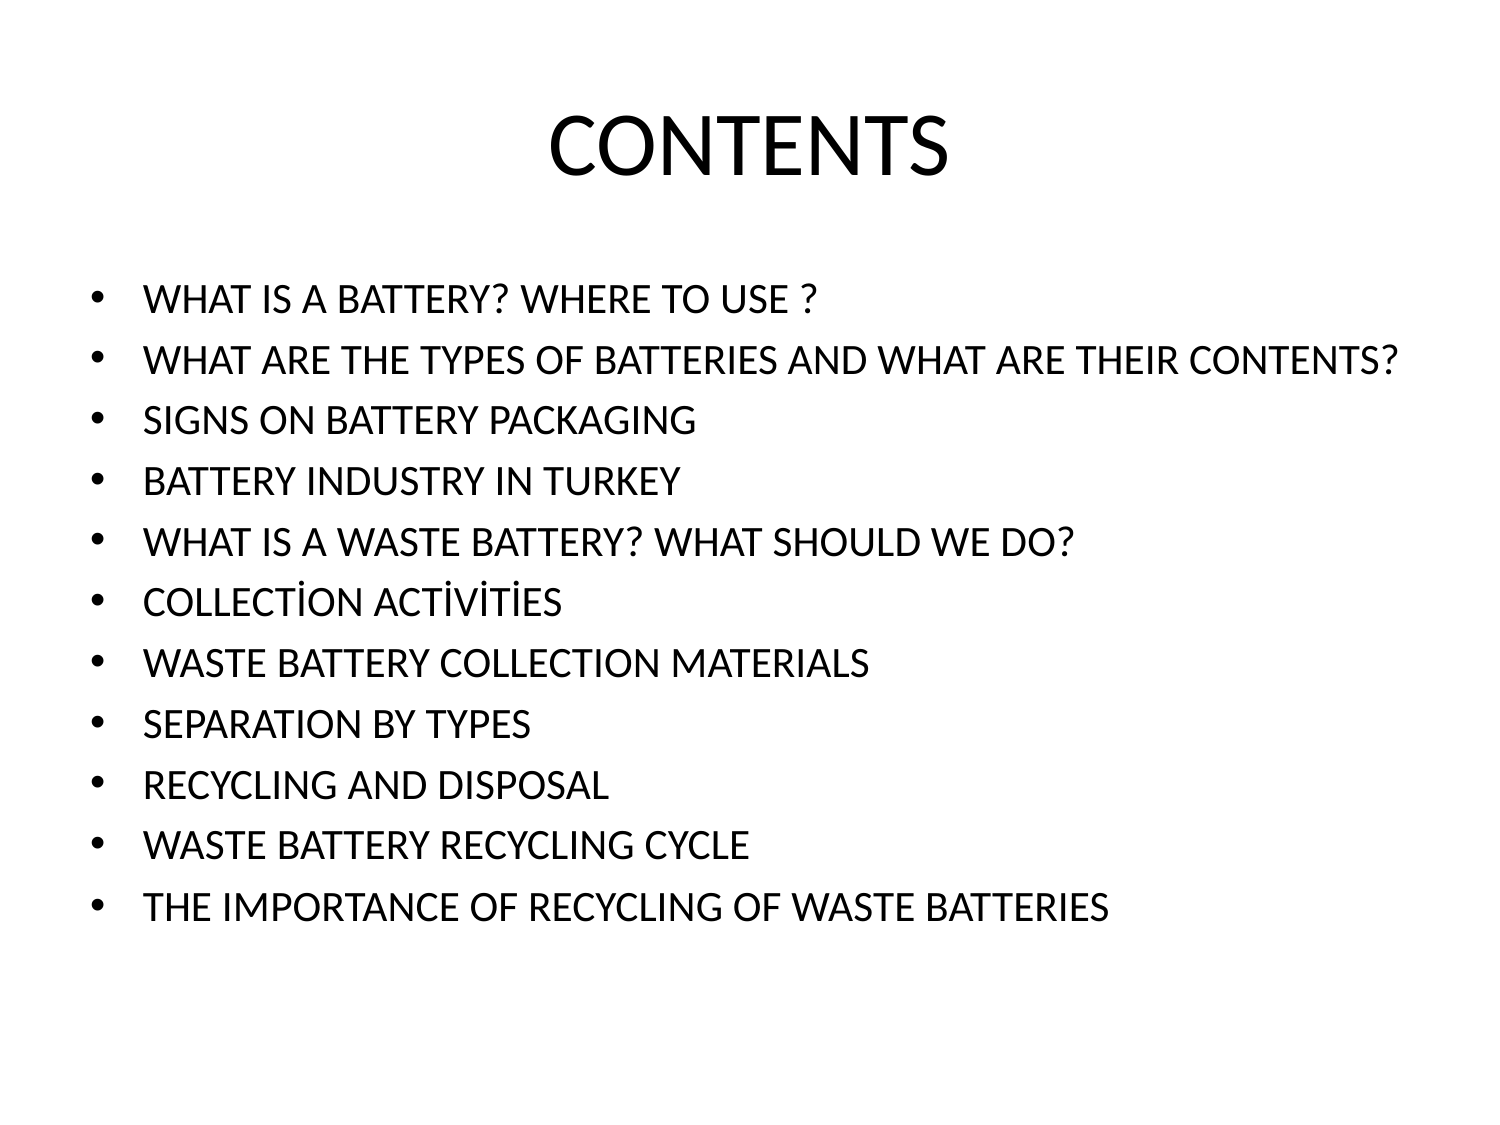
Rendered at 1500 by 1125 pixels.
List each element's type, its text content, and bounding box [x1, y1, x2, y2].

title CONTENTS [75, 45, 1425, 233]
list WHAT IS A BATTERY? WHERE TO USE ? WHAT ARE THE TYPES OF BATTERIES AND WHAT ARE THEIR CONTENTS? SIGNS ON BATTERY PACKAGING BATTERY INDUSTRY IN TURKEY WHAT IS A WASTE BATTERY? WHAT SHOULD WE DO? COLLECTİON ACTİVİTİES WASTE BATTERY COLLECTION MATERIALS SEPARATION BY TYPES RECYCLING AND DISPOSAL WASTE BATTERY RECYCLING CYCLE THE IMPORTANCE OF RECYCLING OF WASTE BATTERIES [75, 262, 1425, 1005]
